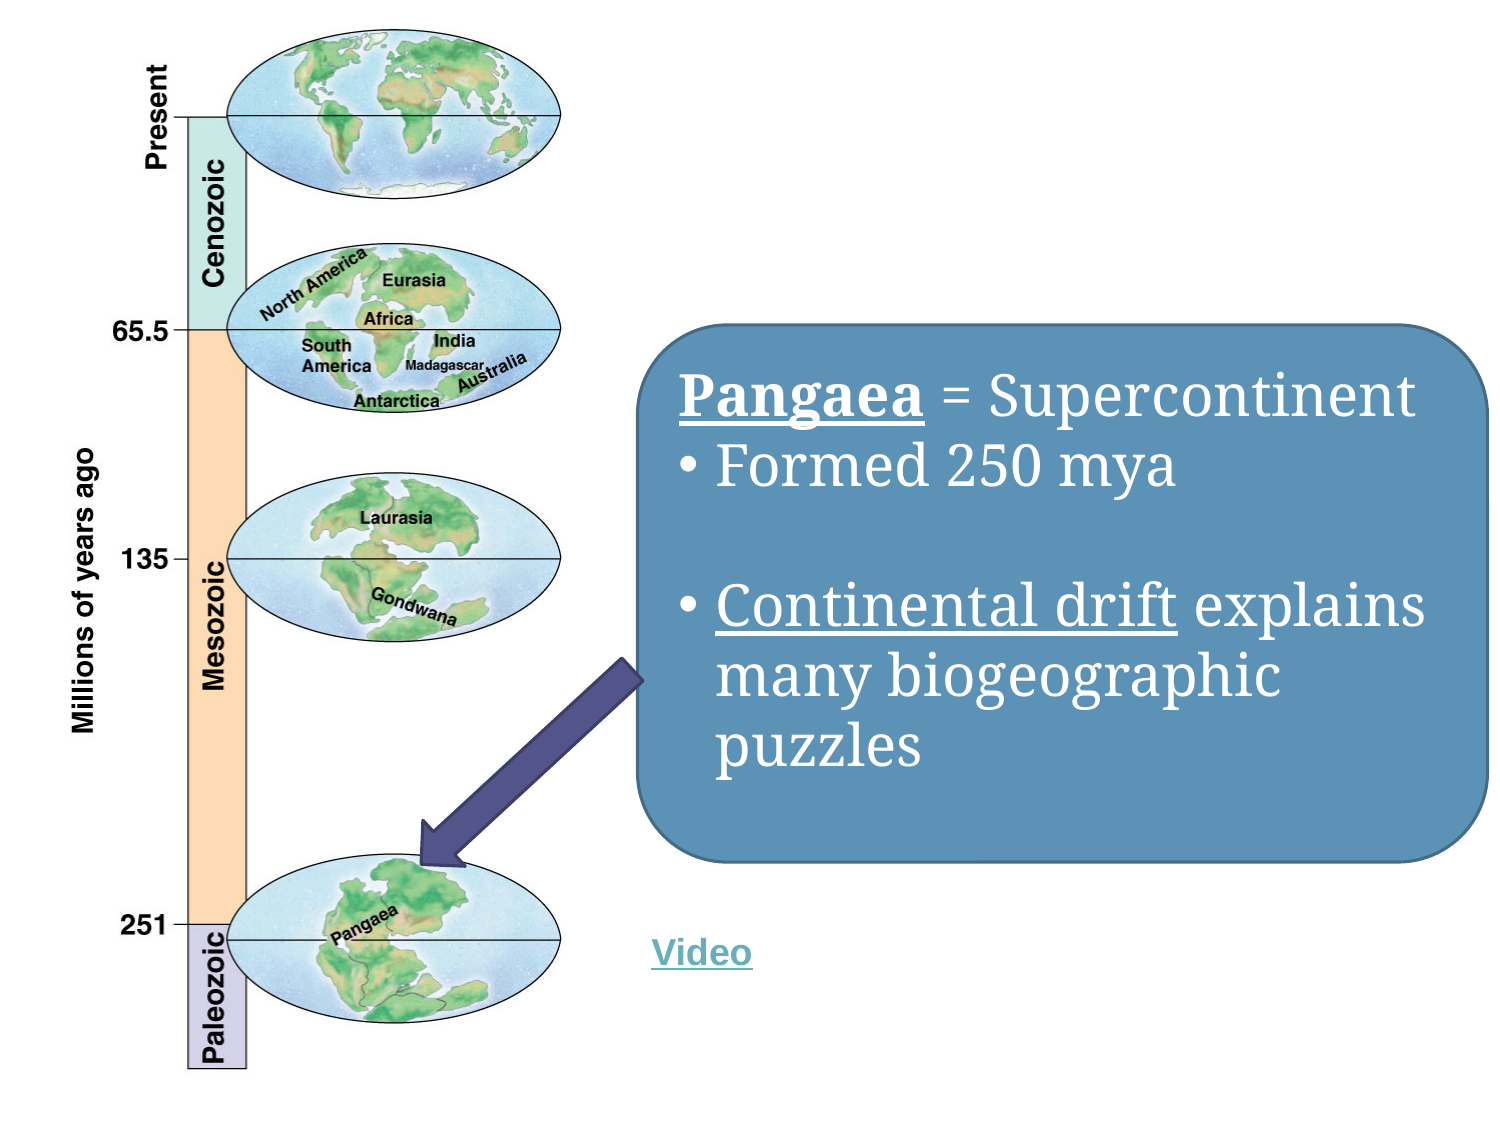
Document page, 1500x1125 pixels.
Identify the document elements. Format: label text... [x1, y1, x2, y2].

text_box Pangaea = Supercontinent Formed 250 mya Continental drift explains many biogeographic puzzles [635, 323, 1490, 864]
picture [62, 19, 568, 1076]
text_box Video [636, 920, 875, 981]
text_box [573, 656, 645, 748]
